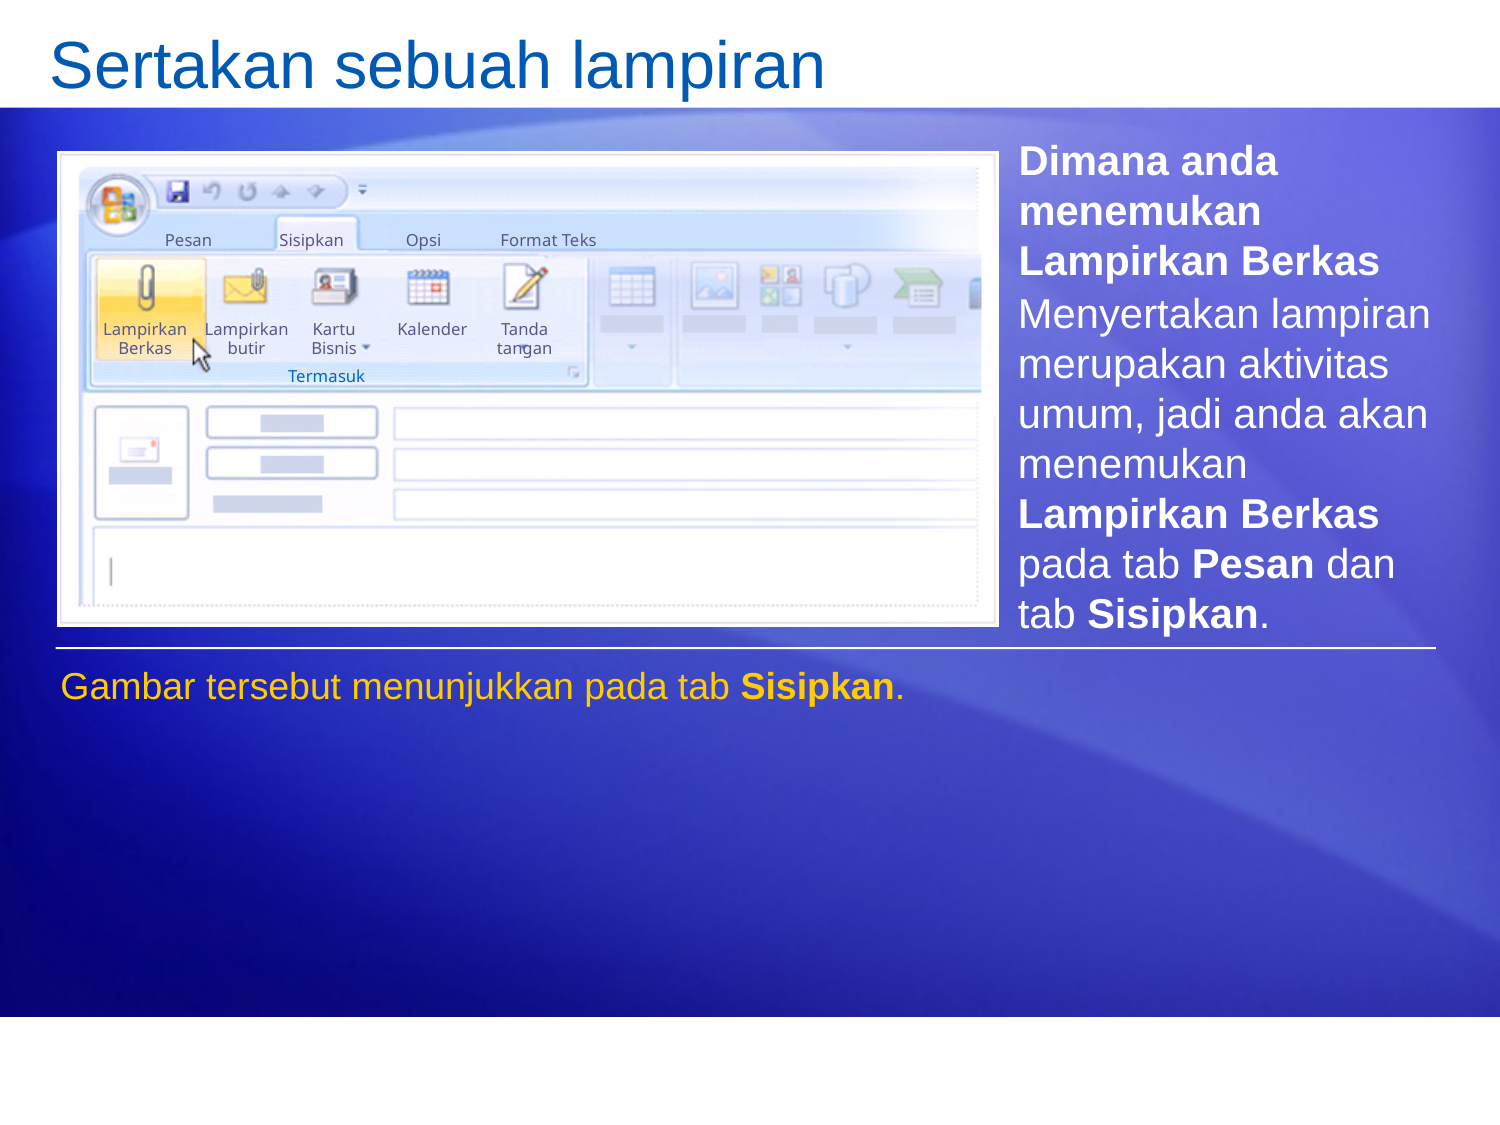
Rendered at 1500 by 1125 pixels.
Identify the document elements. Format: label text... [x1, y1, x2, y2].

text_box Dimana anda menemukan Lampirkan Berkas [1003, 126, 1454, 254]
title Sertakan sebuah lampiran [34, 11, 1352, 114]
text_box Menyertakan lampiran merupakan aktivitas umum, jadi anda akan menemukan Lampirkan Berkas pada tab Pesan dan tab Sisipkan. [1003, 279, 1454, 755]
text_box Gambar tersebut menunjukkan pada tab Sisipkan. [45, 655, 1018, 915]
picture [0, 108, 1500, 1017]
